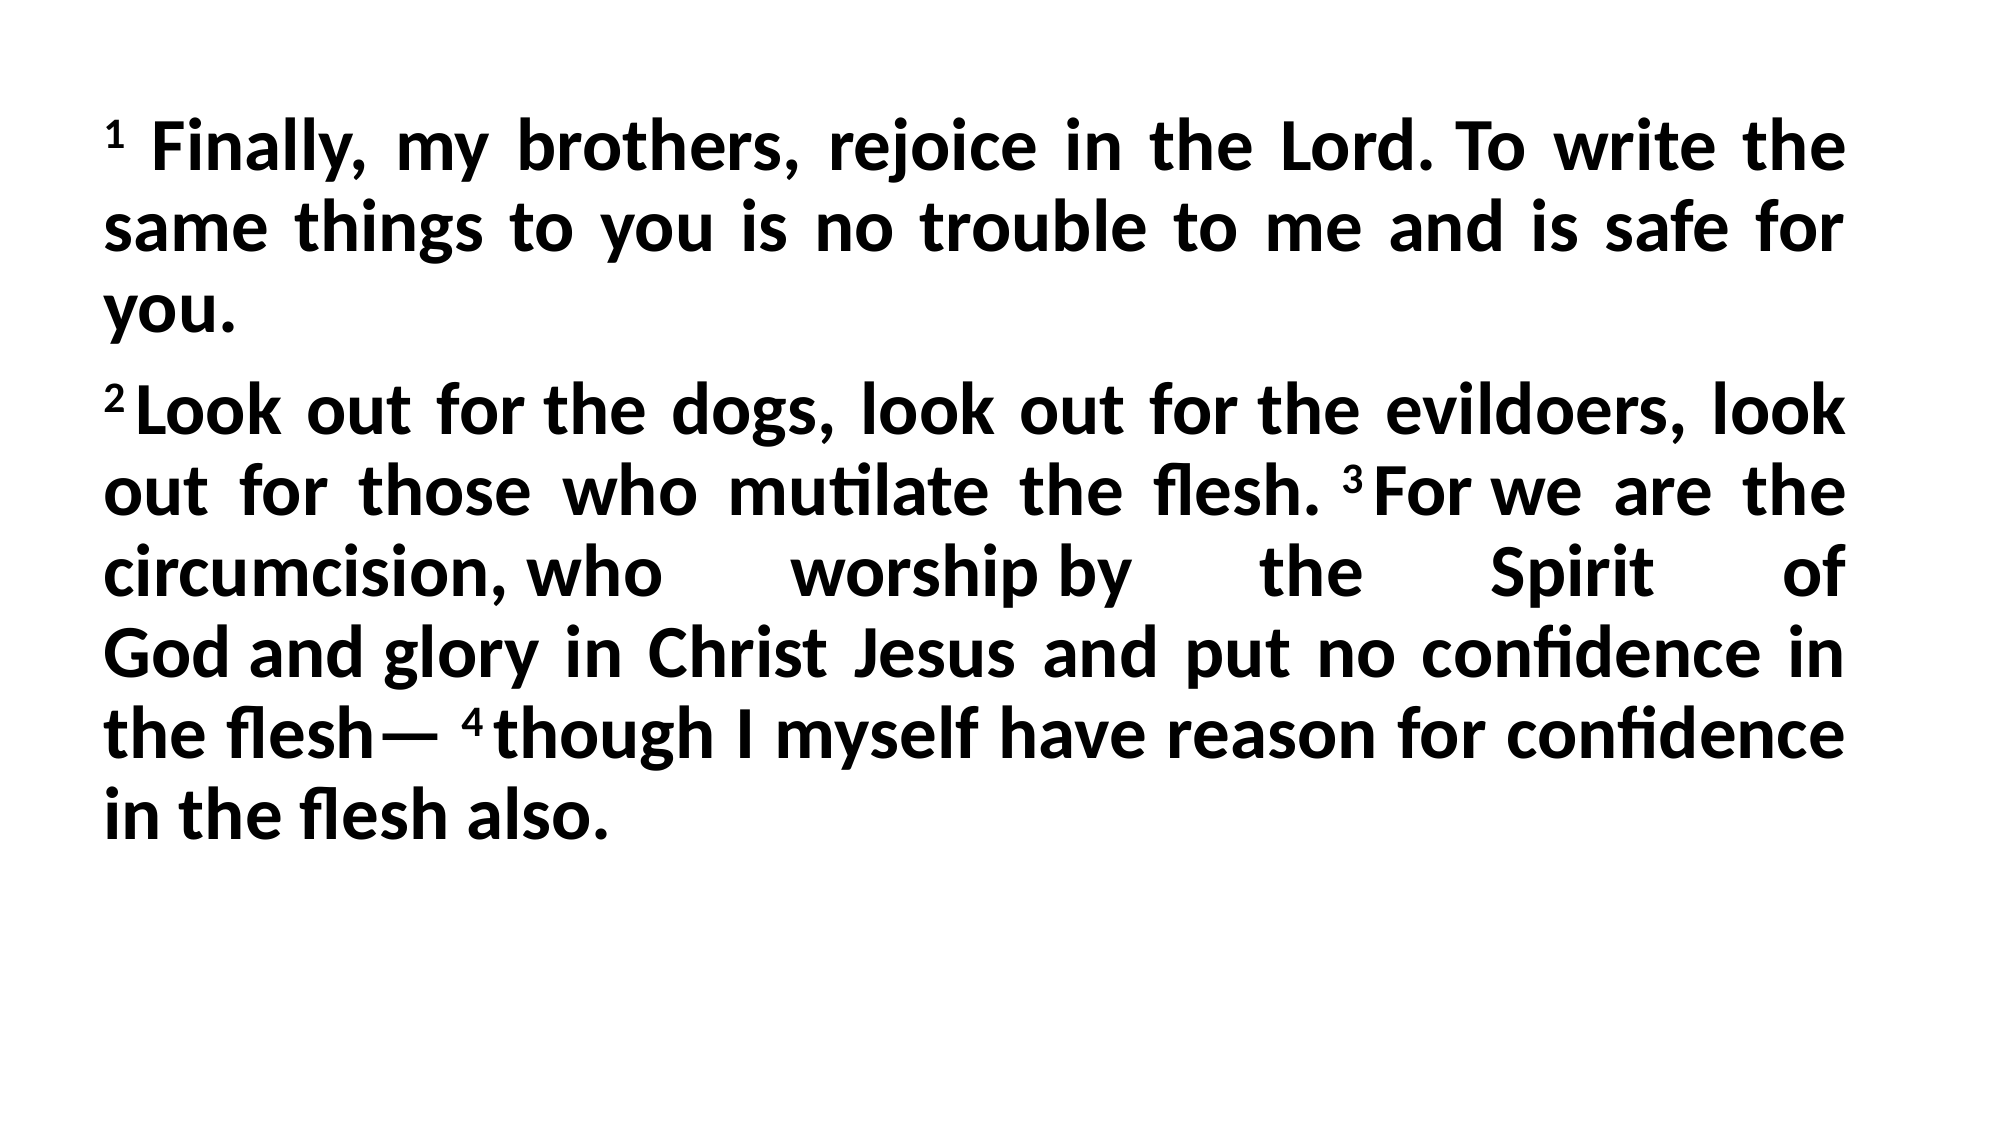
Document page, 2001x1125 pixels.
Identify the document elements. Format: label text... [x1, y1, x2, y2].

list 1 Finally, my brothers, rejoice in the Lord. To write the same things to you is no trouble to me and is safe for you. 2 Look out for the dogs, look out for the evildoers, look out for those who mutilate the flesh. 3 For we are the circumcision, who worship by the Spirit of God and glory in Christ Jesus and put no confidence in the flesh— 4 though I myself have reason for confidence in the flesh also. [88, 98, 1863, 1014]
